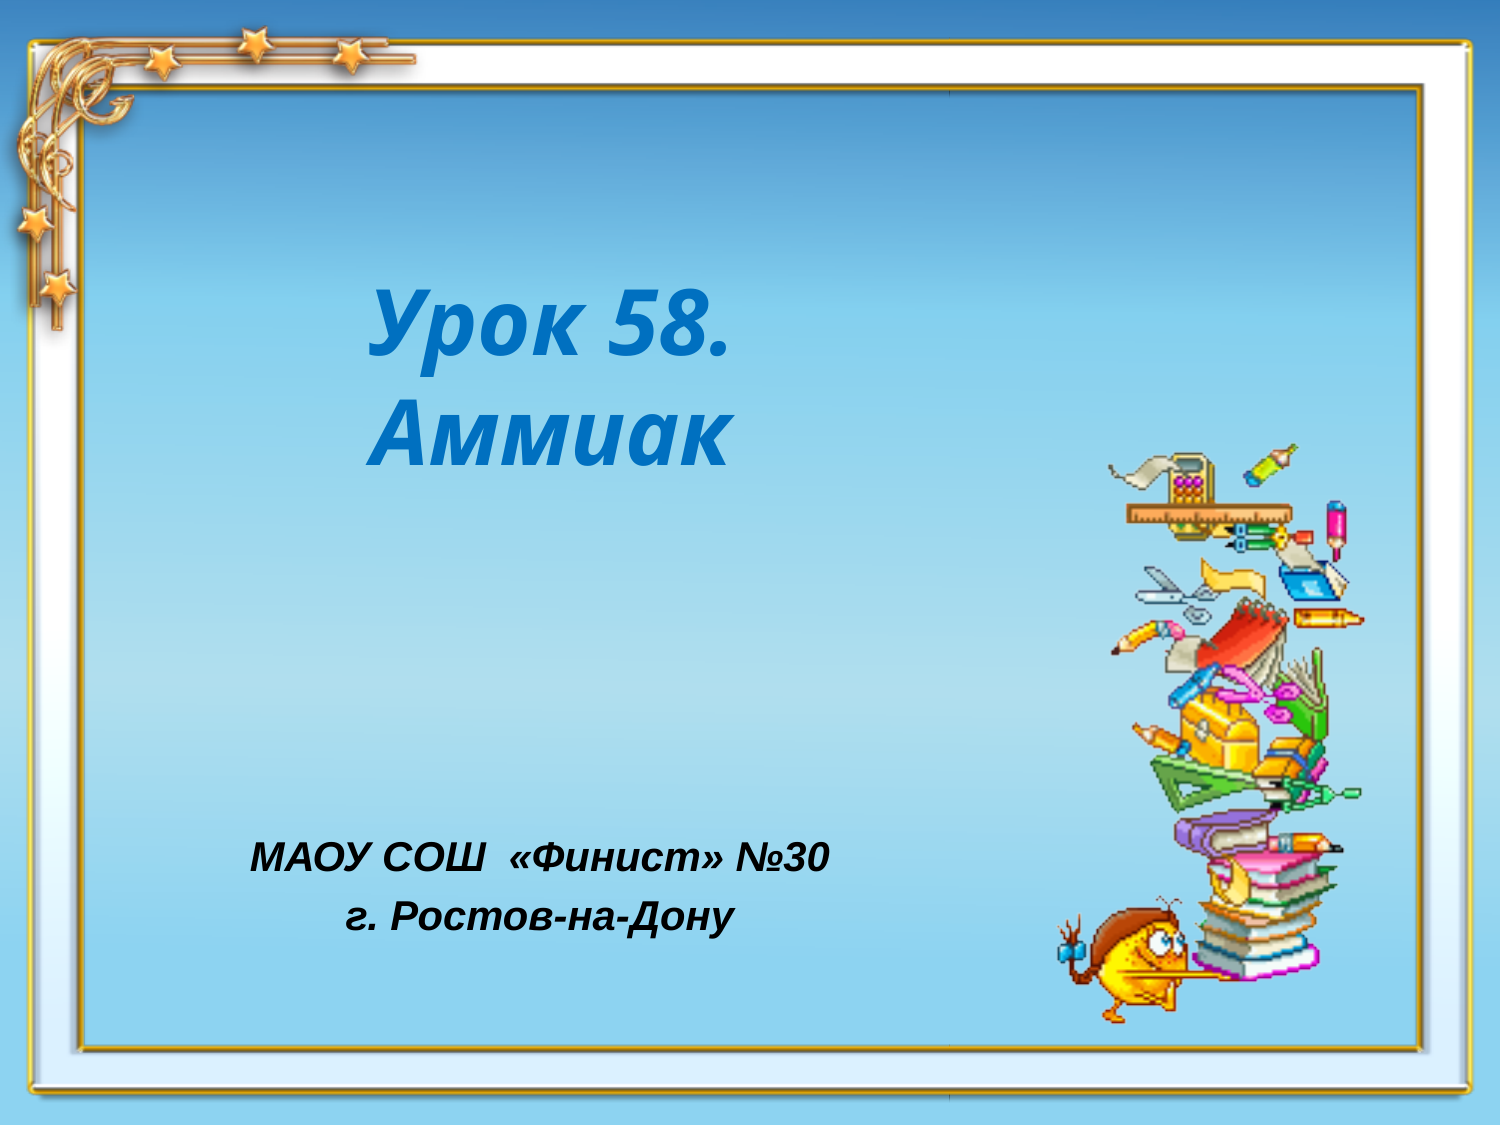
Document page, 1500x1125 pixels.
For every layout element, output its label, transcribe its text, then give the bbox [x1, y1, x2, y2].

title Урок 58. Аммиак [0, 208, 1105, 539]
picture [0, 0, 1500, 1125]
subtitle МАОУ СОШ «Финист» №30 г. Ростов-на-Дону [0, 822, 980, 1028]
